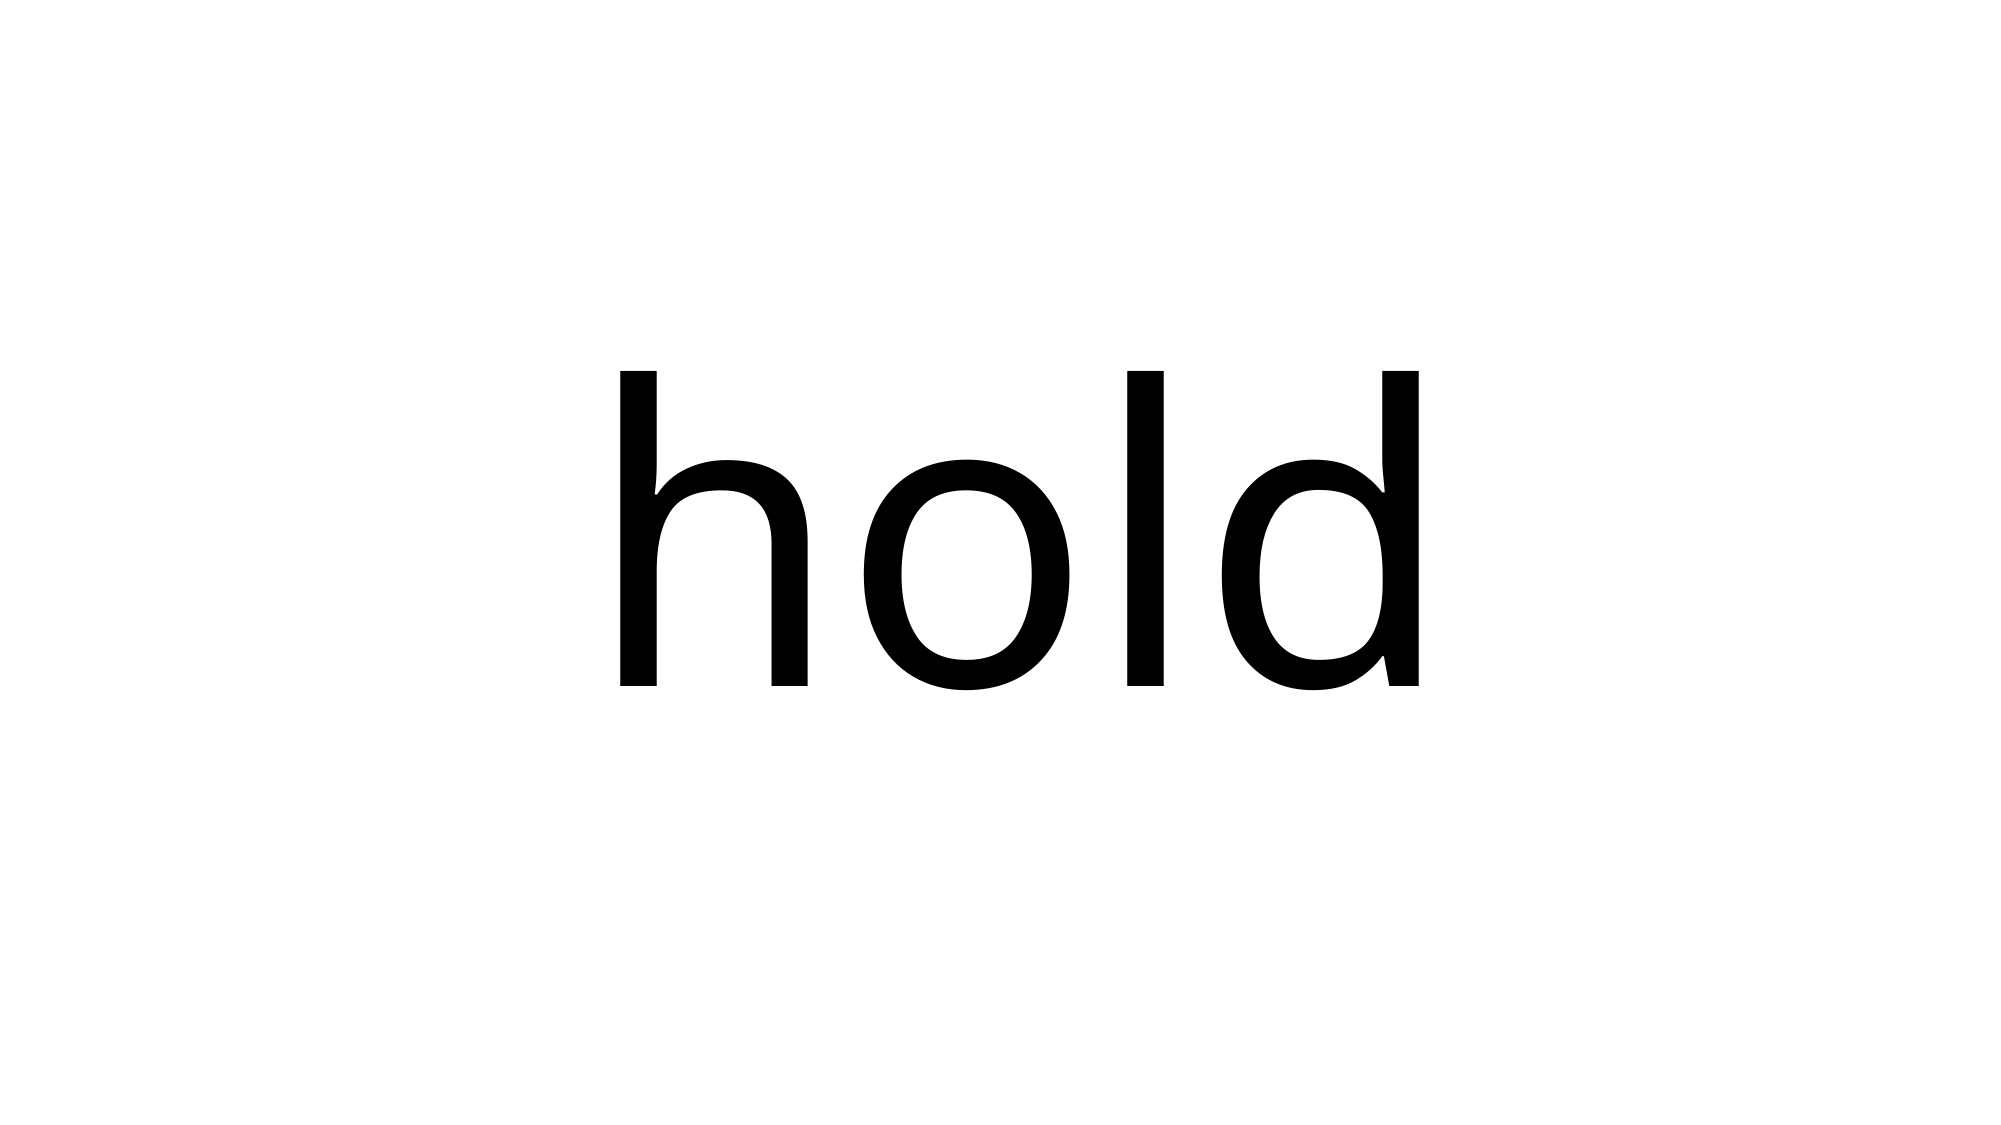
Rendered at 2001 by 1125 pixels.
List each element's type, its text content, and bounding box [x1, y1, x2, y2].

text_box hold [157, 443, 1883, 662]
